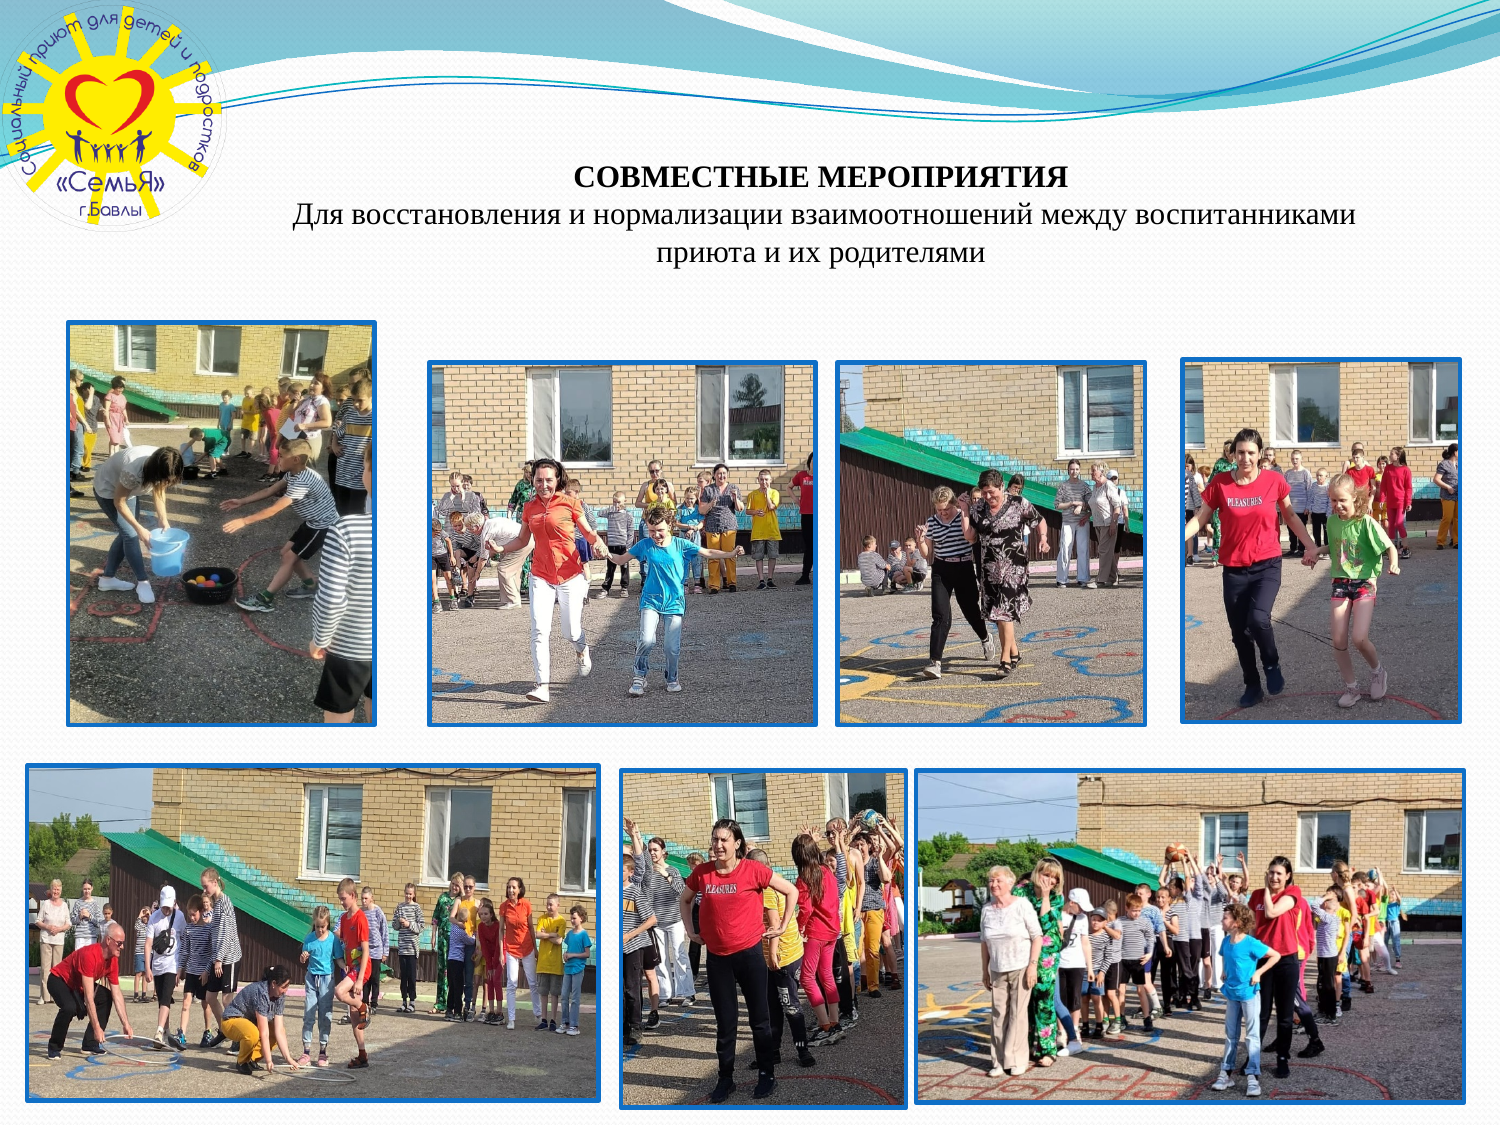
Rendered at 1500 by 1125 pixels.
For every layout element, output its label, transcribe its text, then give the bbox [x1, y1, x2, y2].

picture [0, 0, 228, 232]
picture [431, 364, 814, 723]
text_box СОВМЕСТНЫЕ МЕРОПРИЯТИЯ Для восстановления и нормализации взаимоотношений между воспитанниками приюта и их родителями [226, 148, 1424, 277]
picture [622, 772, 904, 1106]
picture [29, 767, 597, 1099]
picture [1184, 361, 1458, 720]
picture [839, 364, 1143, 723]
picture [918, 772, 1462, 1101]
picture [70, 324, 373, 723]
